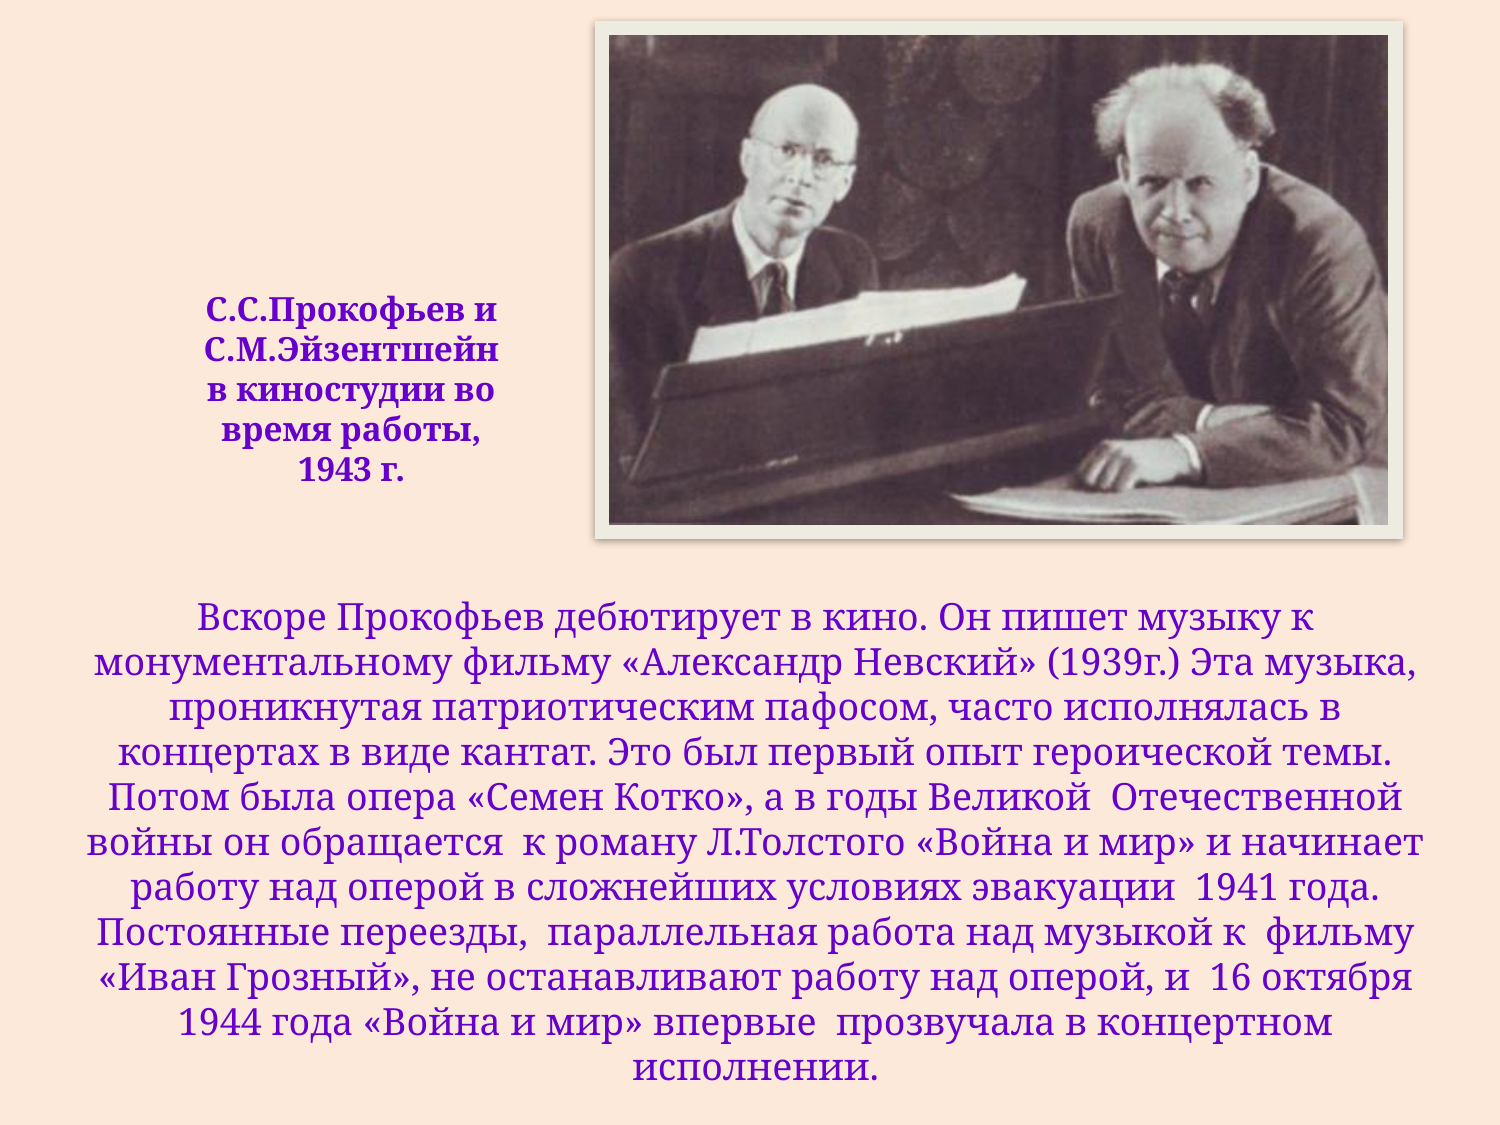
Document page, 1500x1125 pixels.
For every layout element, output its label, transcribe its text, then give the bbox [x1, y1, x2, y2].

text_box Вскоре Прокофьев дебютирует в кино. Он пишет музыку к монументальному фильму «Александр Невский» (1939г.) Эта музыка, проникнутая патриотическим пафосом, часто исполнялась в концертах в виде кантат. Это был первый опыт героической темы. Потом была опера «Семен Котко», а в годы Великой Отечественной войны он обращается к роману Л.Толстого «Война и мир» и начинает работу над оперой в сложнейших условиях эвакуации 1941 года. Постоянные переезды, параллельная работа над музыкой к фильму «Иван Грозный», не останавливают работу над оперой, и 16 октября 1944 года «Война и мир» впервые прозвучала в концертном исполнении. [70, 585, 1442, 1096]
text_box С.С.Прокофьев и С.М.Эйзентшейн в киностудии во время работы, 1943 г. [175, 281, 528, 496]
picture [609, 34, 1389, 525]
